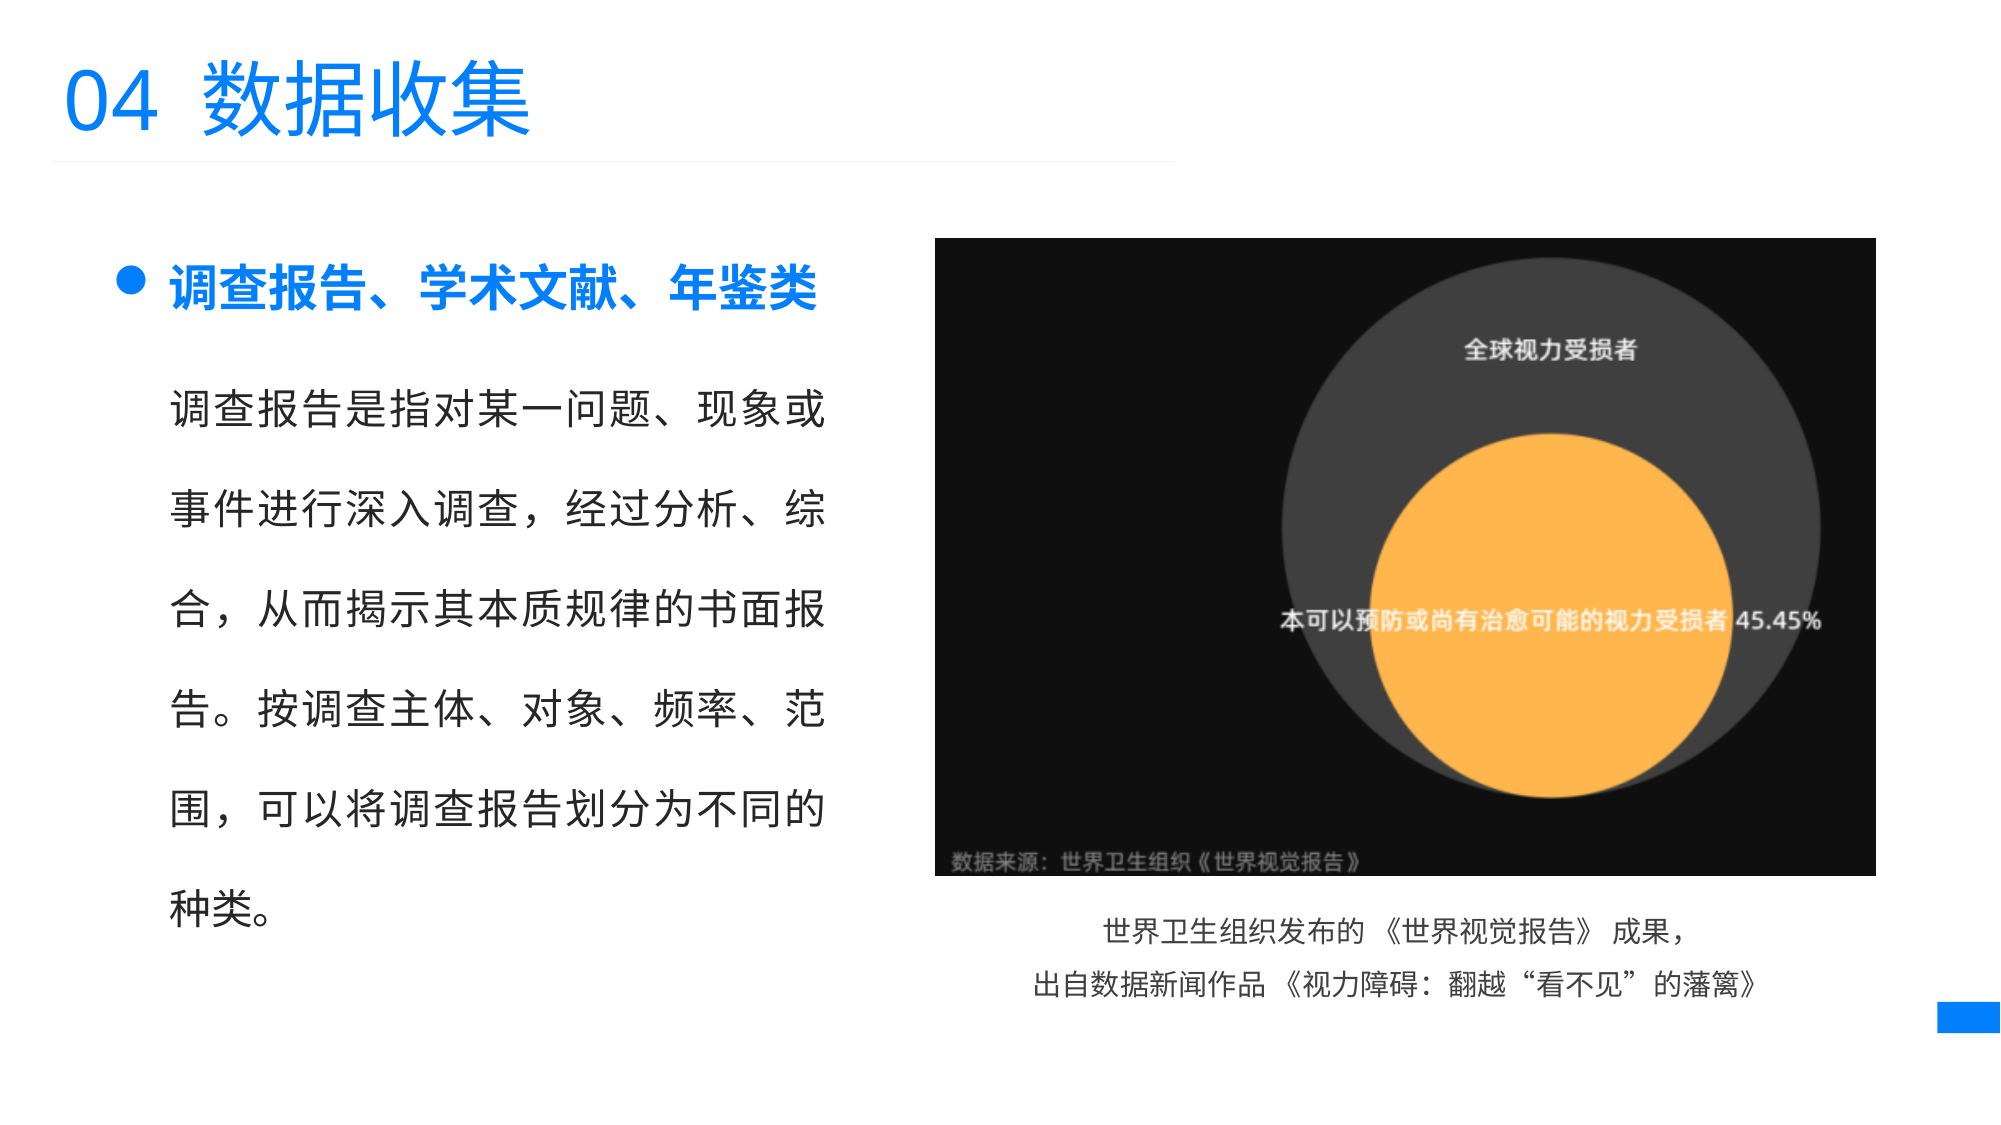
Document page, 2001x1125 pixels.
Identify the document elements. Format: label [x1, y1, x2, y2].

text_box [1936, 1001, 2000, 1034]
text_box [76, 250, 855, 994]
text_box [935, 239, 1876, 1002]
text_box [48, 39, 1202, 162]
